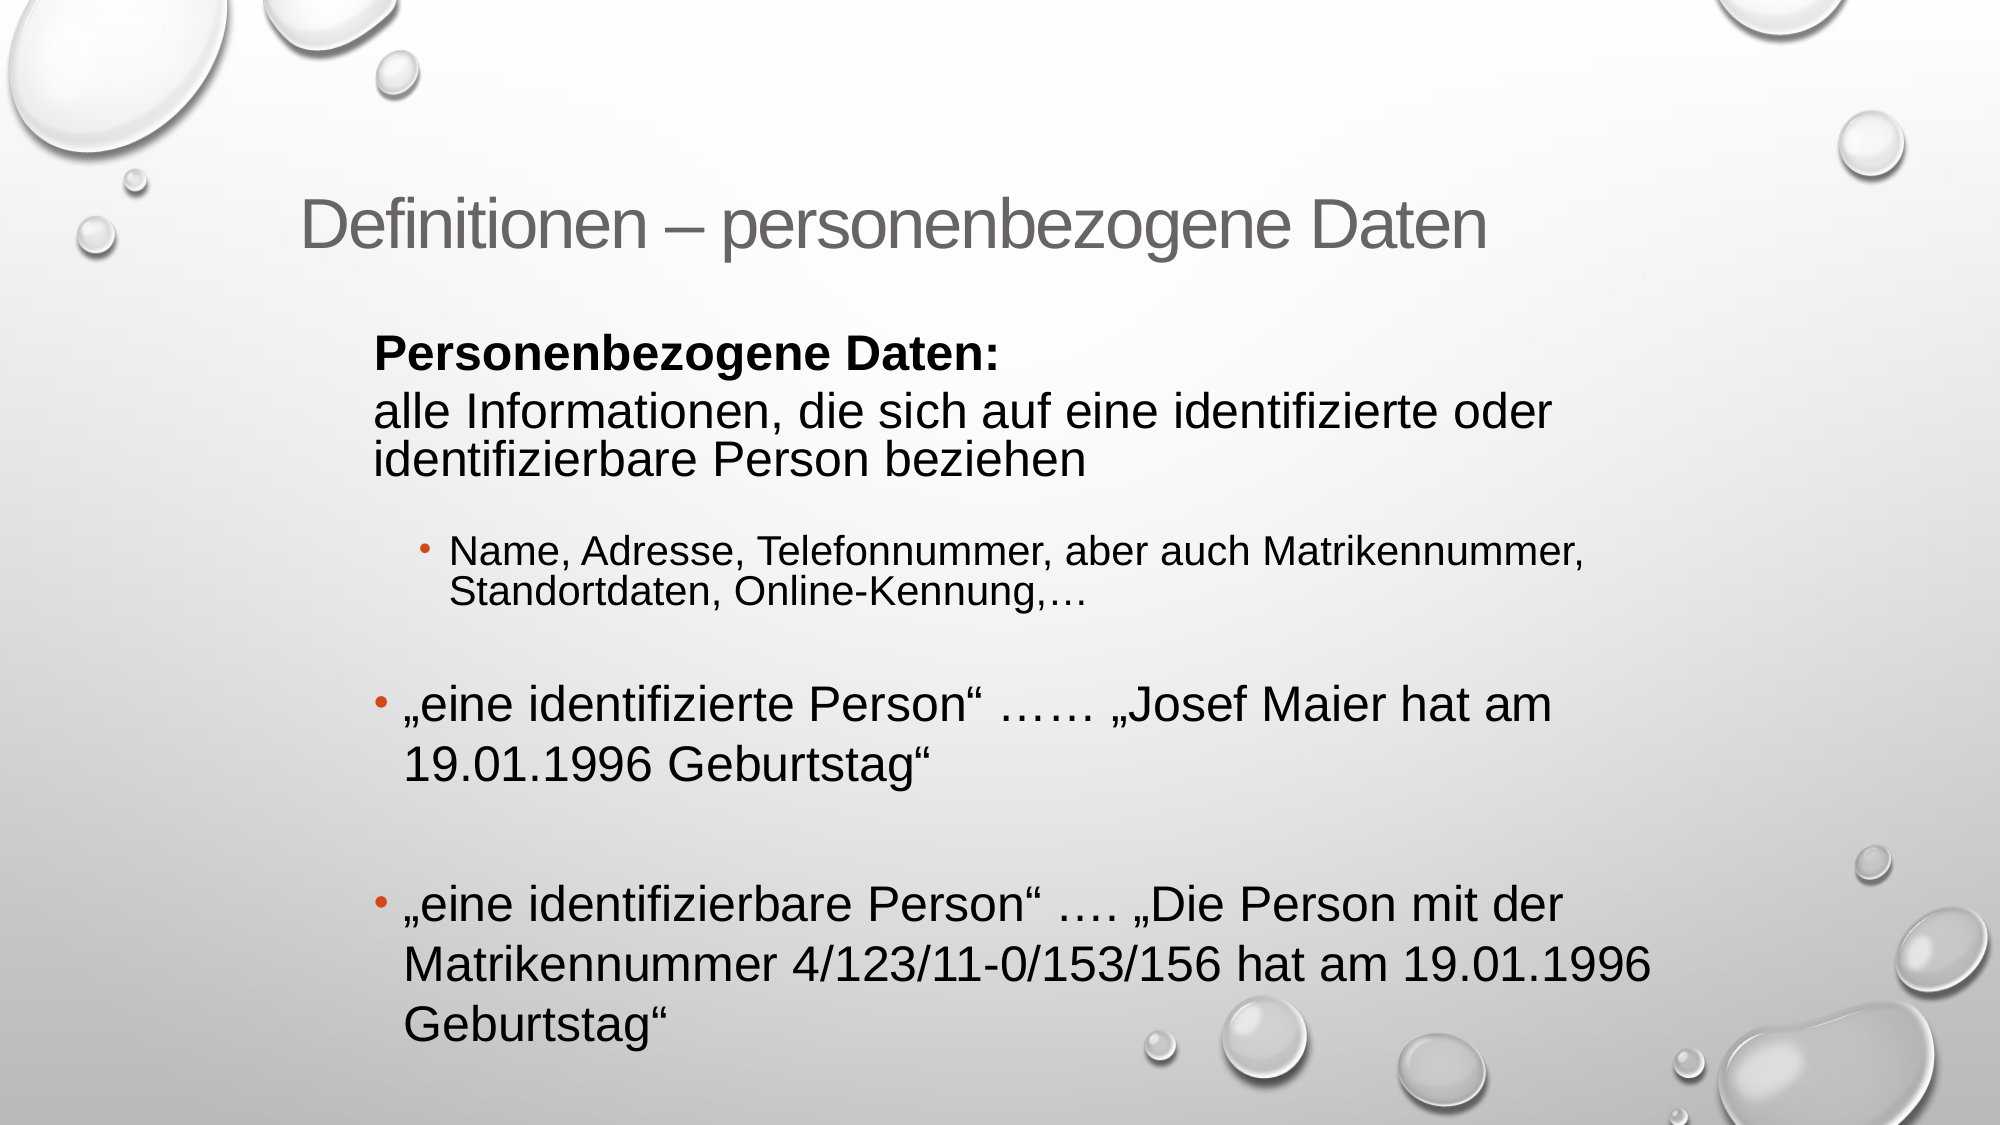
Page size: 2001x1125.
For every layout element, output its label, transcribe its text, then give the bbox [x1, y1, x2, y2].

picture [0, 0, 2000, 1125]
text_box Personenbezogene Daten: alle Informationen, die sich auf eine identifizierte oder identifizierbare Person beziehen Name, Adresse, Telefonnummer, aber auch Matrikennummer, Standortdaten, Online-Kennung,… „eine identifizierte Person“ …… „Josef Maier hat am 19.01.1996 Geburtstag“ „eine identifizierbare Person“ …. „Die Person mit der Matrikennummer 4/123/11-0/153/156 hat am 19.01.1996 Geburtstag“ [358, 324, 1709, 1125]
text_box Definitionen – personenbezogene Daten [284, 139, 1635, 302]
